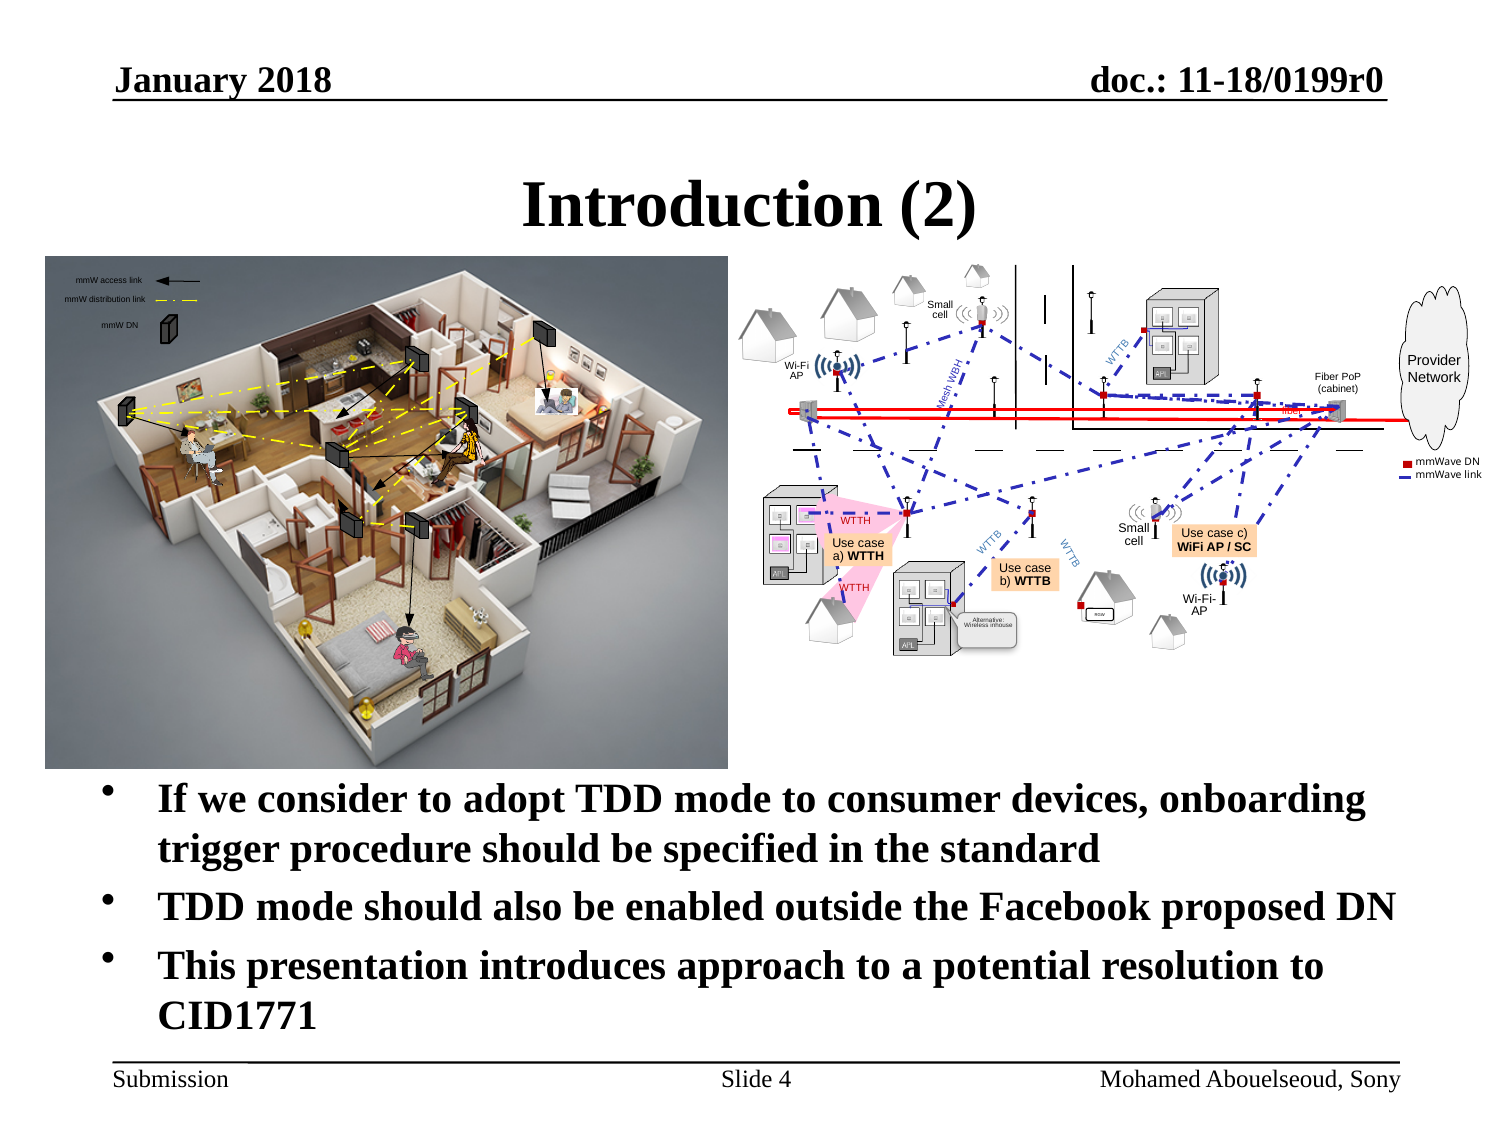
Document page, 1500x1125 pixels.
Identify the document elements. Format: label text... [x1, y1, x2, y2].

title Introduction (2) [112, 112, 1388, 265]
text_box If we consider to adopt TDD mode to consumer devices, onboarding trigger procedure should be specified in the standard TDD mode should also be enabled outside the Facebook proposed DN This presentation introduces approach to a potential resolution to CID1771 [85, 763, 1500, 1018]
picture [43, 255, 729, 771]
footer Mohamed Abouelseoud, Sony [1096, 1062, 1402, 1093]
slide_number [114, 54, 368, 100]
slide_number Slide 4 [712, 1062, 800, 1093]
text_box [738, 264, 1495, 657]
